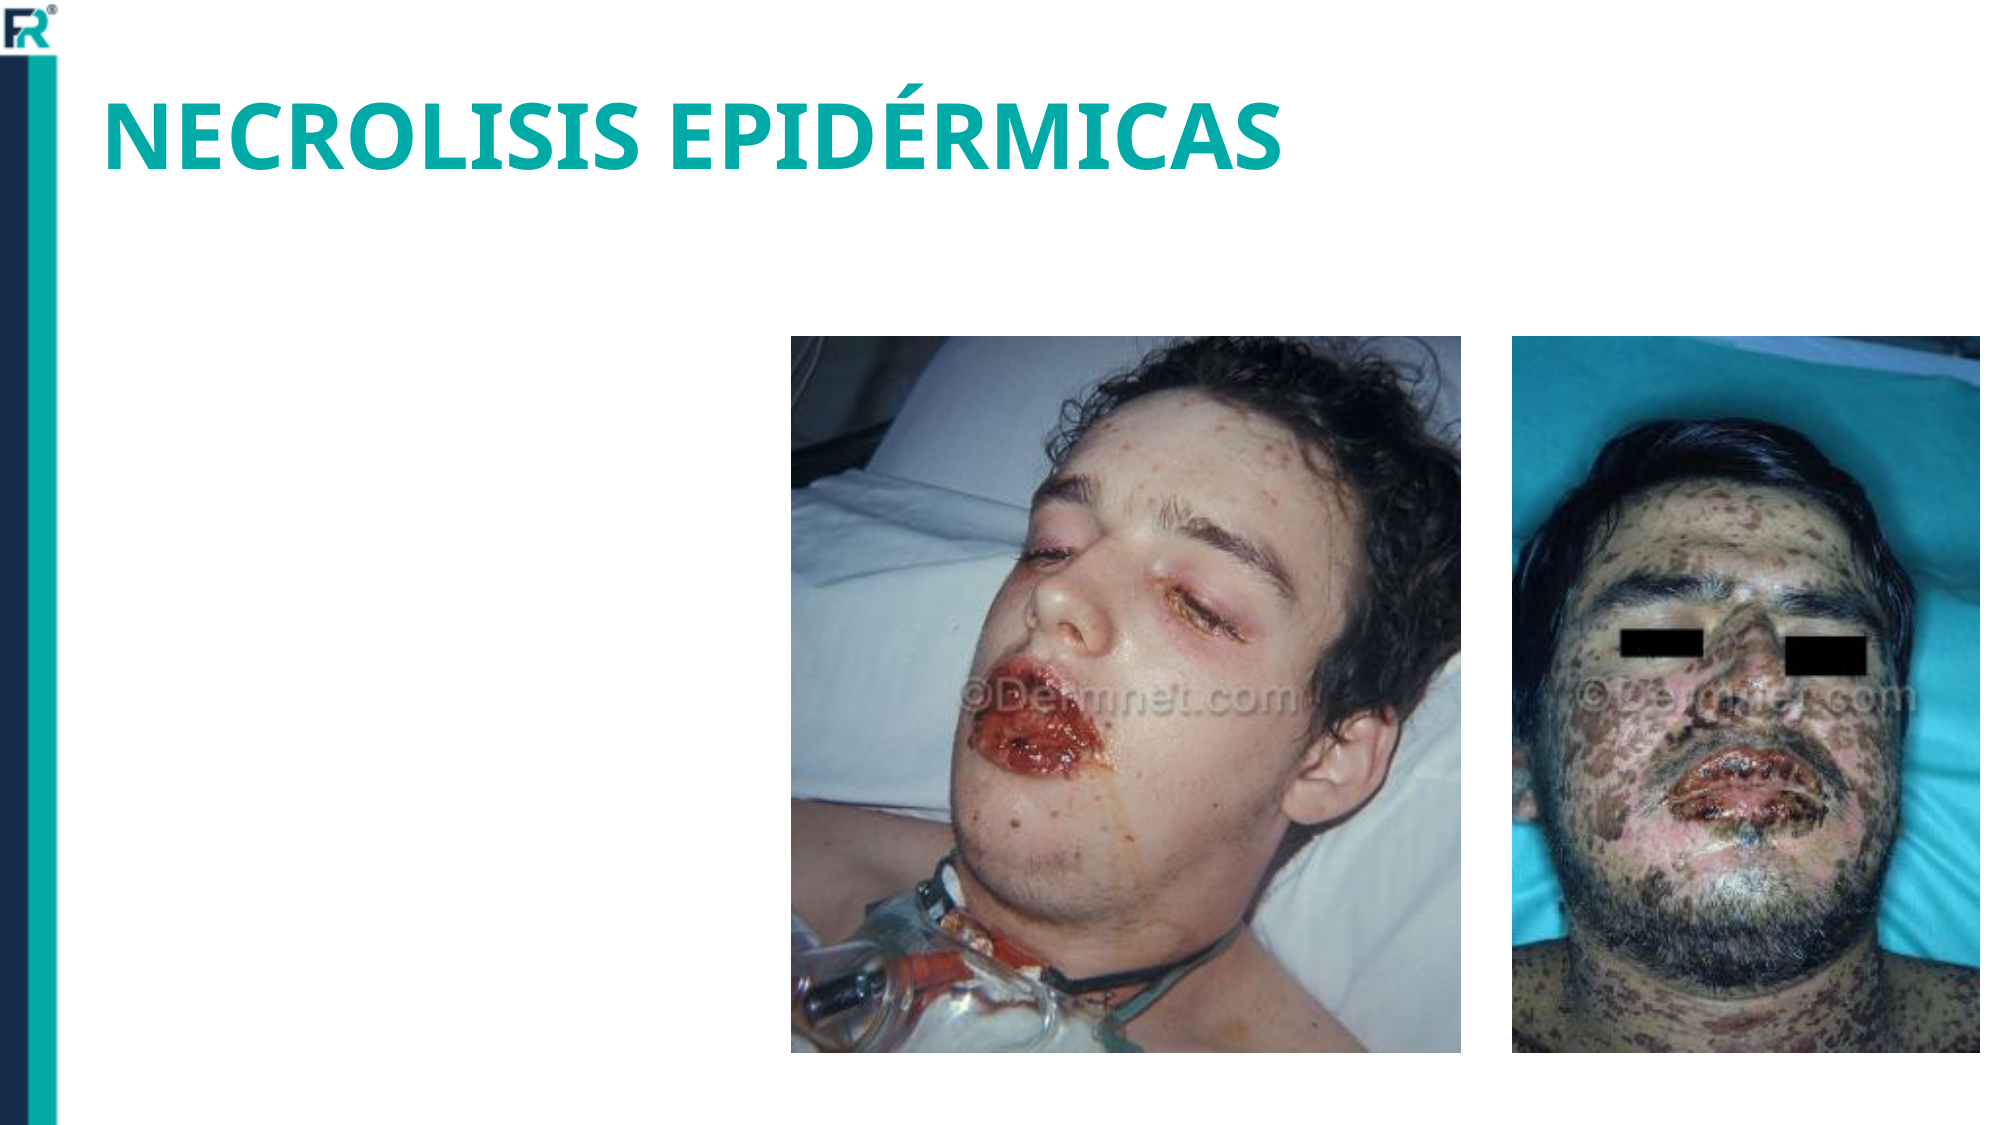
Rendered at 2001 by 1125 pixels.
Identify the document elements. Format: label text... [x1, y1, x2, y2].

picture [0, 0, 2001, 1125]
title NECROLISIS EPIDÉRMICAS [85, 31, 1811, 249]
